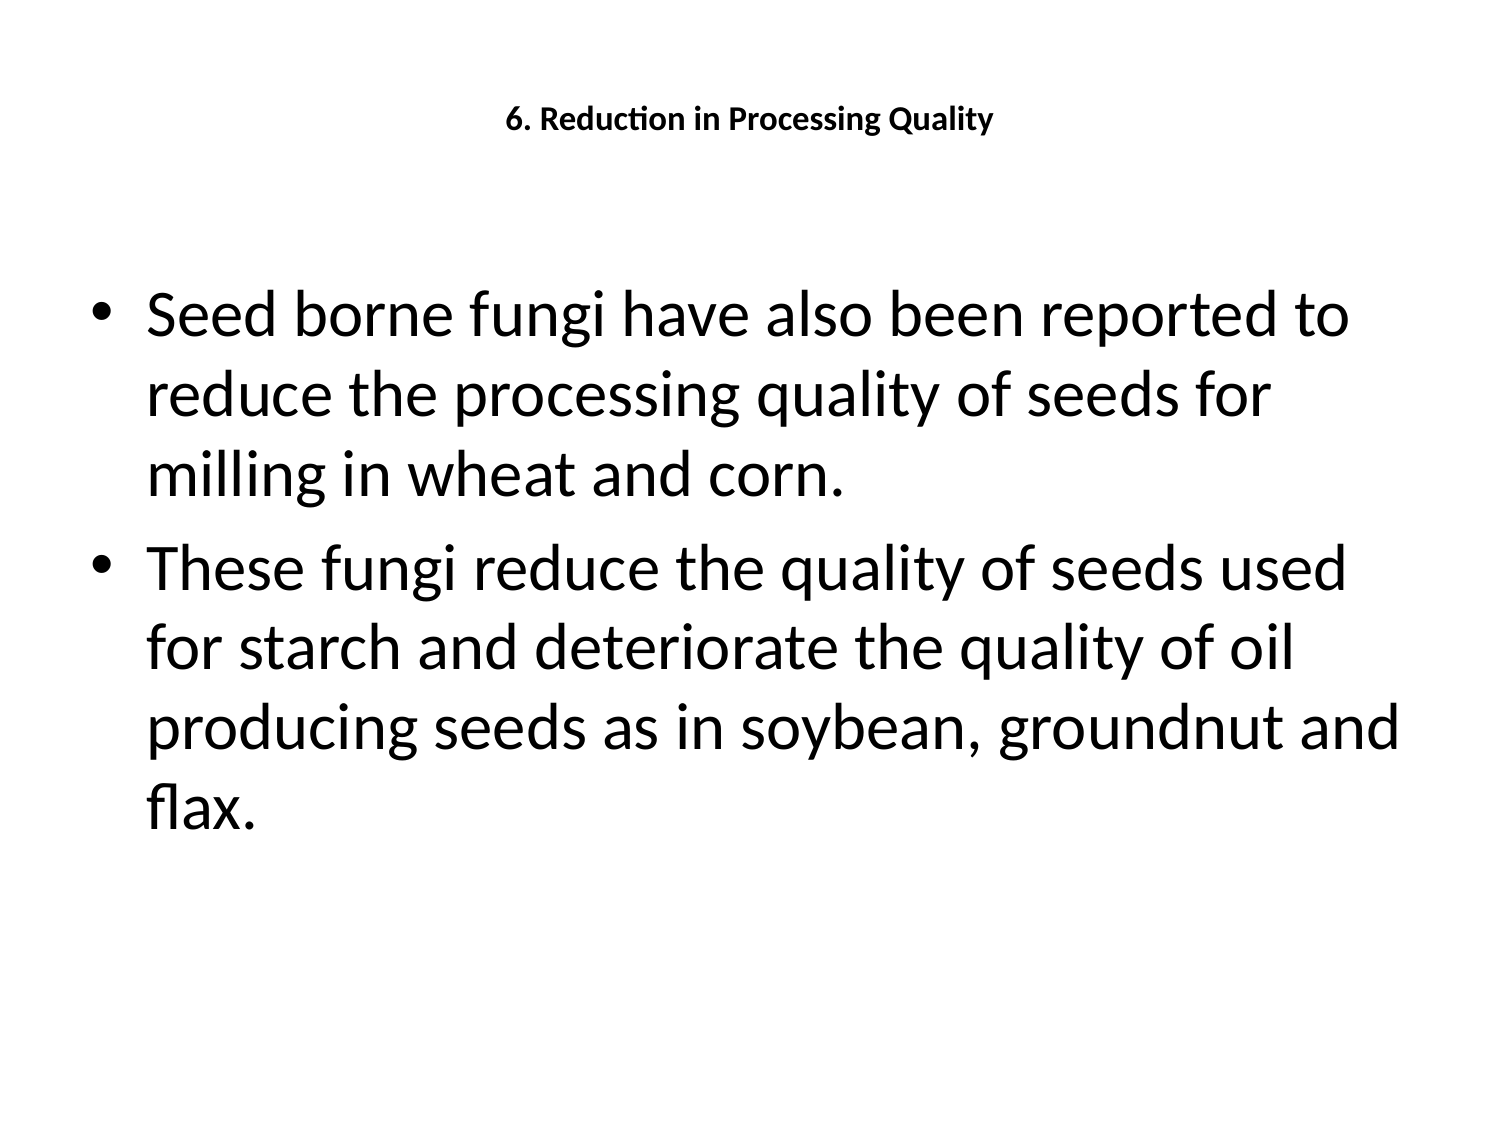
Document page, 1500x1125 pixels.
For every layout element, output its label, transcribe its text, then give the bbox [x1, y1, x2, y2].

list Seed borne fungi have also been reported to reduce the processing quality of seeds for milling in wheat and corn. These fungi reduce the quality of seeds used for starch and deteriorate the quality of oil producing seeds as in soybean, groundnut and flax. [75, 262, 1425, 1005]
title 6. Reduction in Processing Quality [75, 45, 1425, 188]
